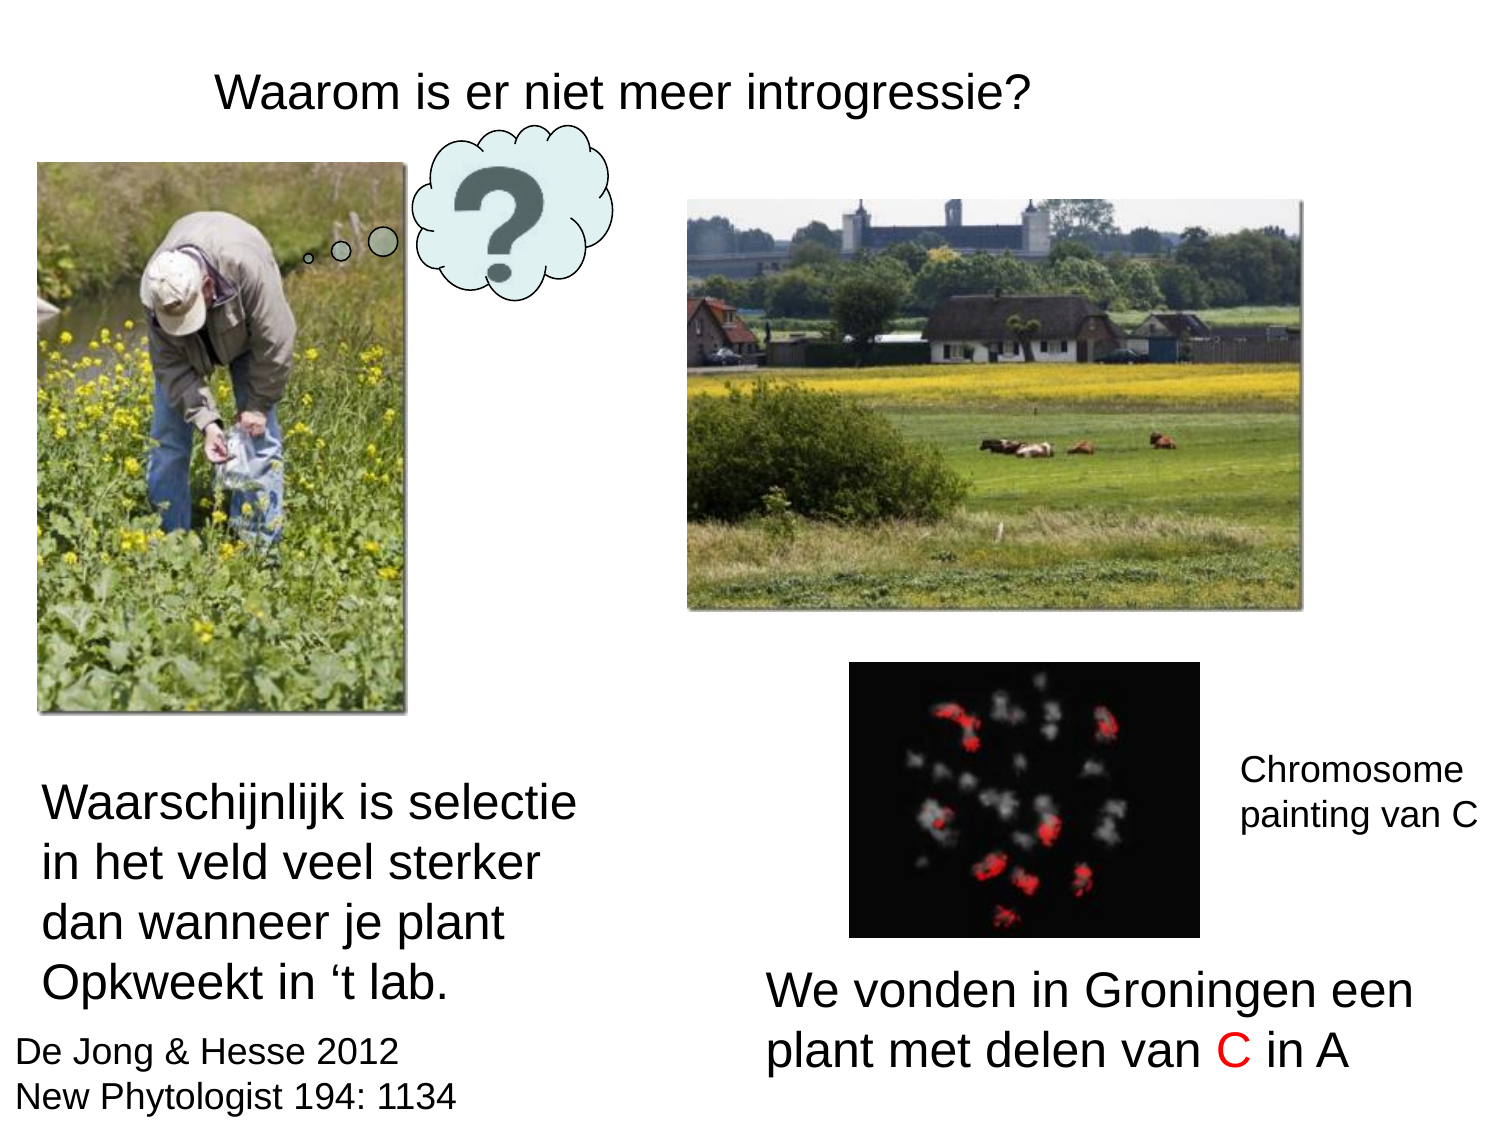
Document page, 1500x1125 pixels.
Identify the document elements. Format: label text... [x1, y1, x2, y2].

picture [37, 162, 409, 716]
text_box De Jong & Hesse 2012 New Phytologist 194: 1134 [0, 1019, 750, 1125]
picture [687, 199, 1304, 613]
text_box Waarschijnlijk is selectie in het veld veel sterker dan wanneer je plant Opkweekt in ‘t lab. [26, 762, 593, 1018]
text_box [412, 125, 613, 279]
text_box [497, 294, 533, 301]
picture [849, 662, 1201, 939]
text_box Waarom is er niet meer introgressie? [199, 52, 1047, 127]
text_box We vonden in Groningen een plant met delen van C in A [750, 949, 1444, 1085]
picture [449, 162, 548, 286]
text_box Chromosome painting van C [1224, 737, 1500, 843]
